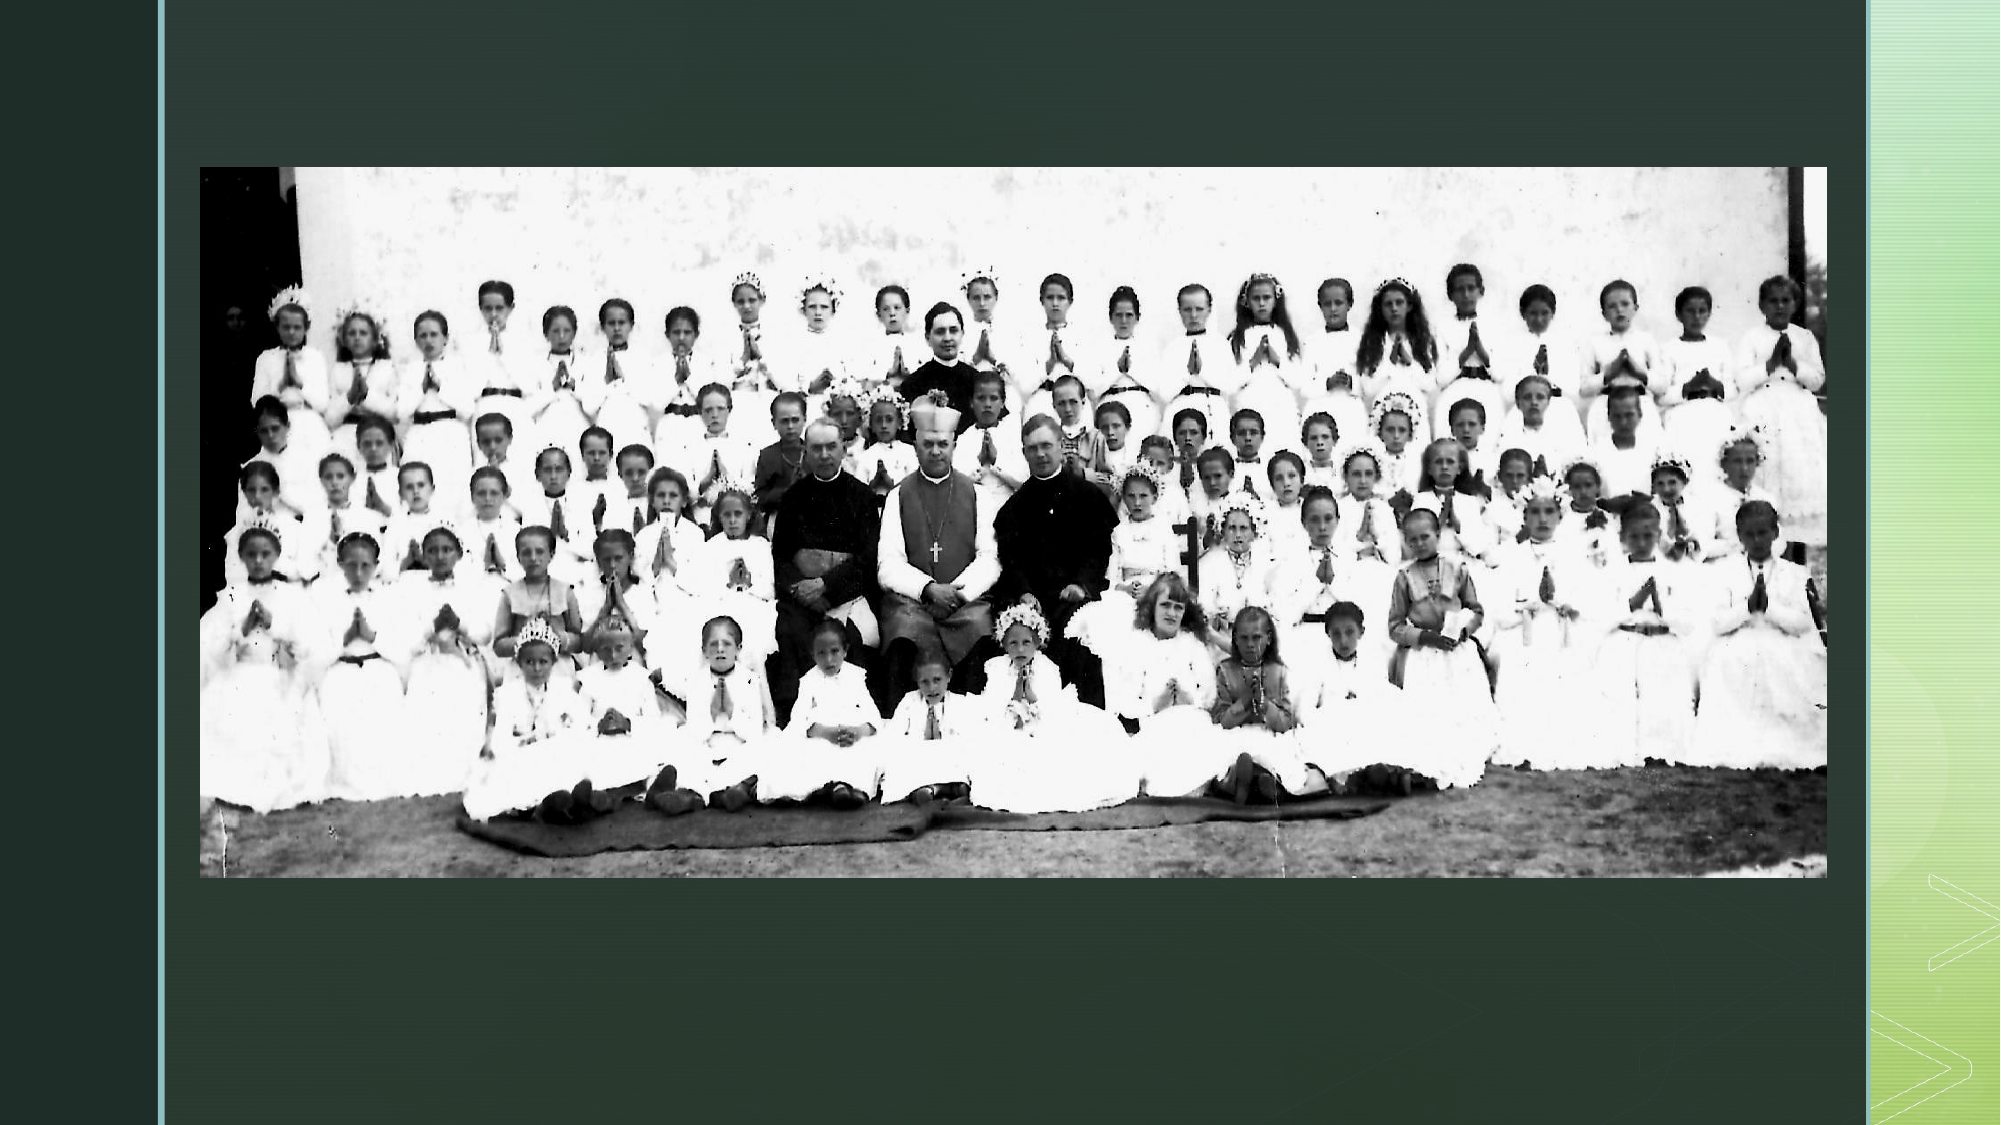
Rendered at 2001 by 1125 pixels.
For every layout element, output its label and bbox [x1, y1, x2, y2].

picture [200, 167, 1827, 879]
picture [1871, 0, 2001, 1125]
